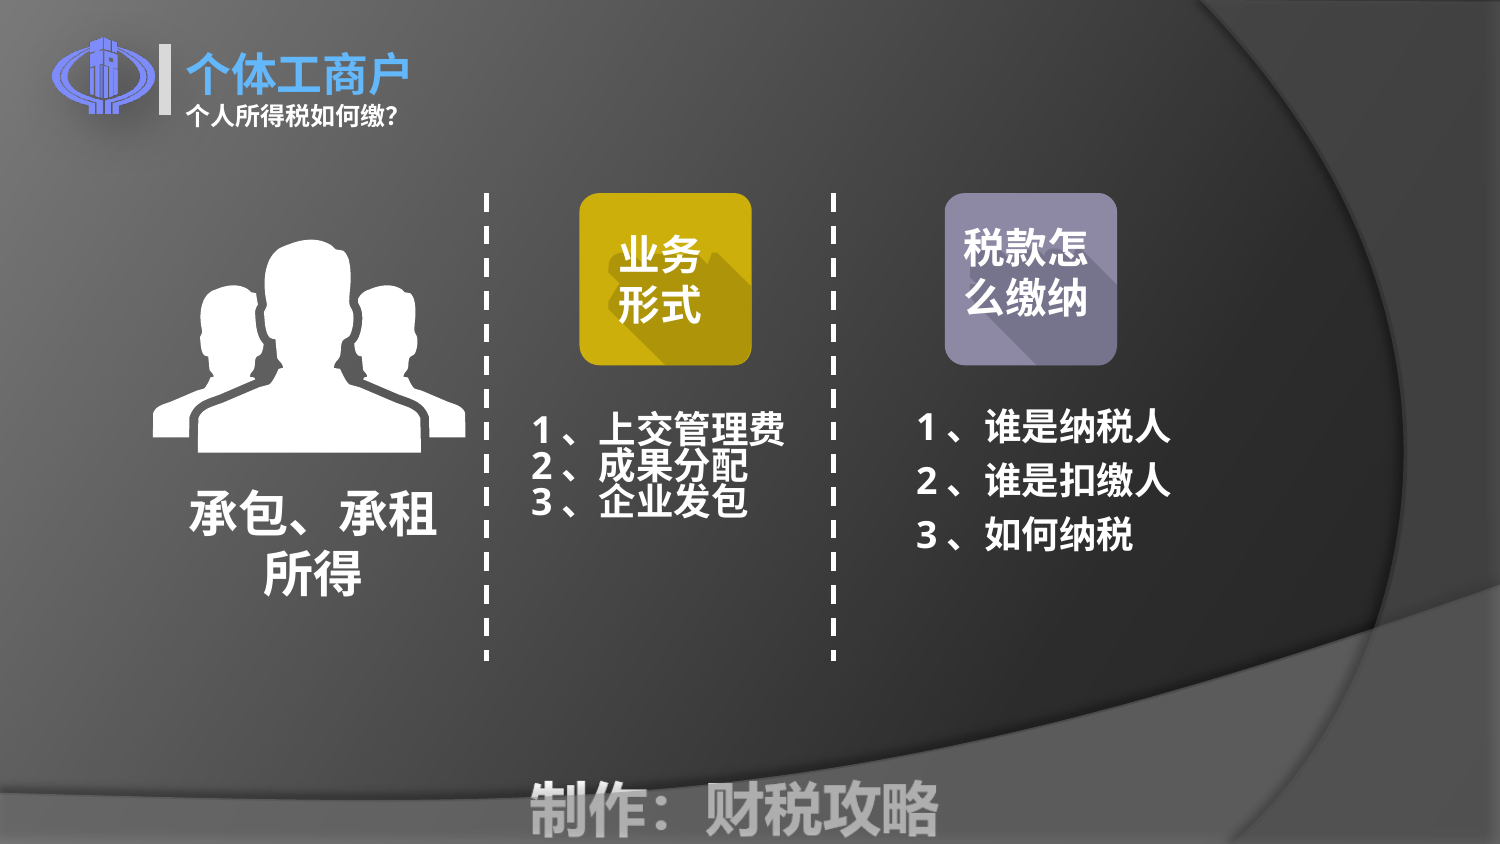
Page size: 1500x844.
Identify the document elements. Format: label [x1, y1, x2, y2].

picture [0, 0, 1403, 799]
text_box [152, 192, 1245, 662]
text_box [52, 37, 514, 140]
